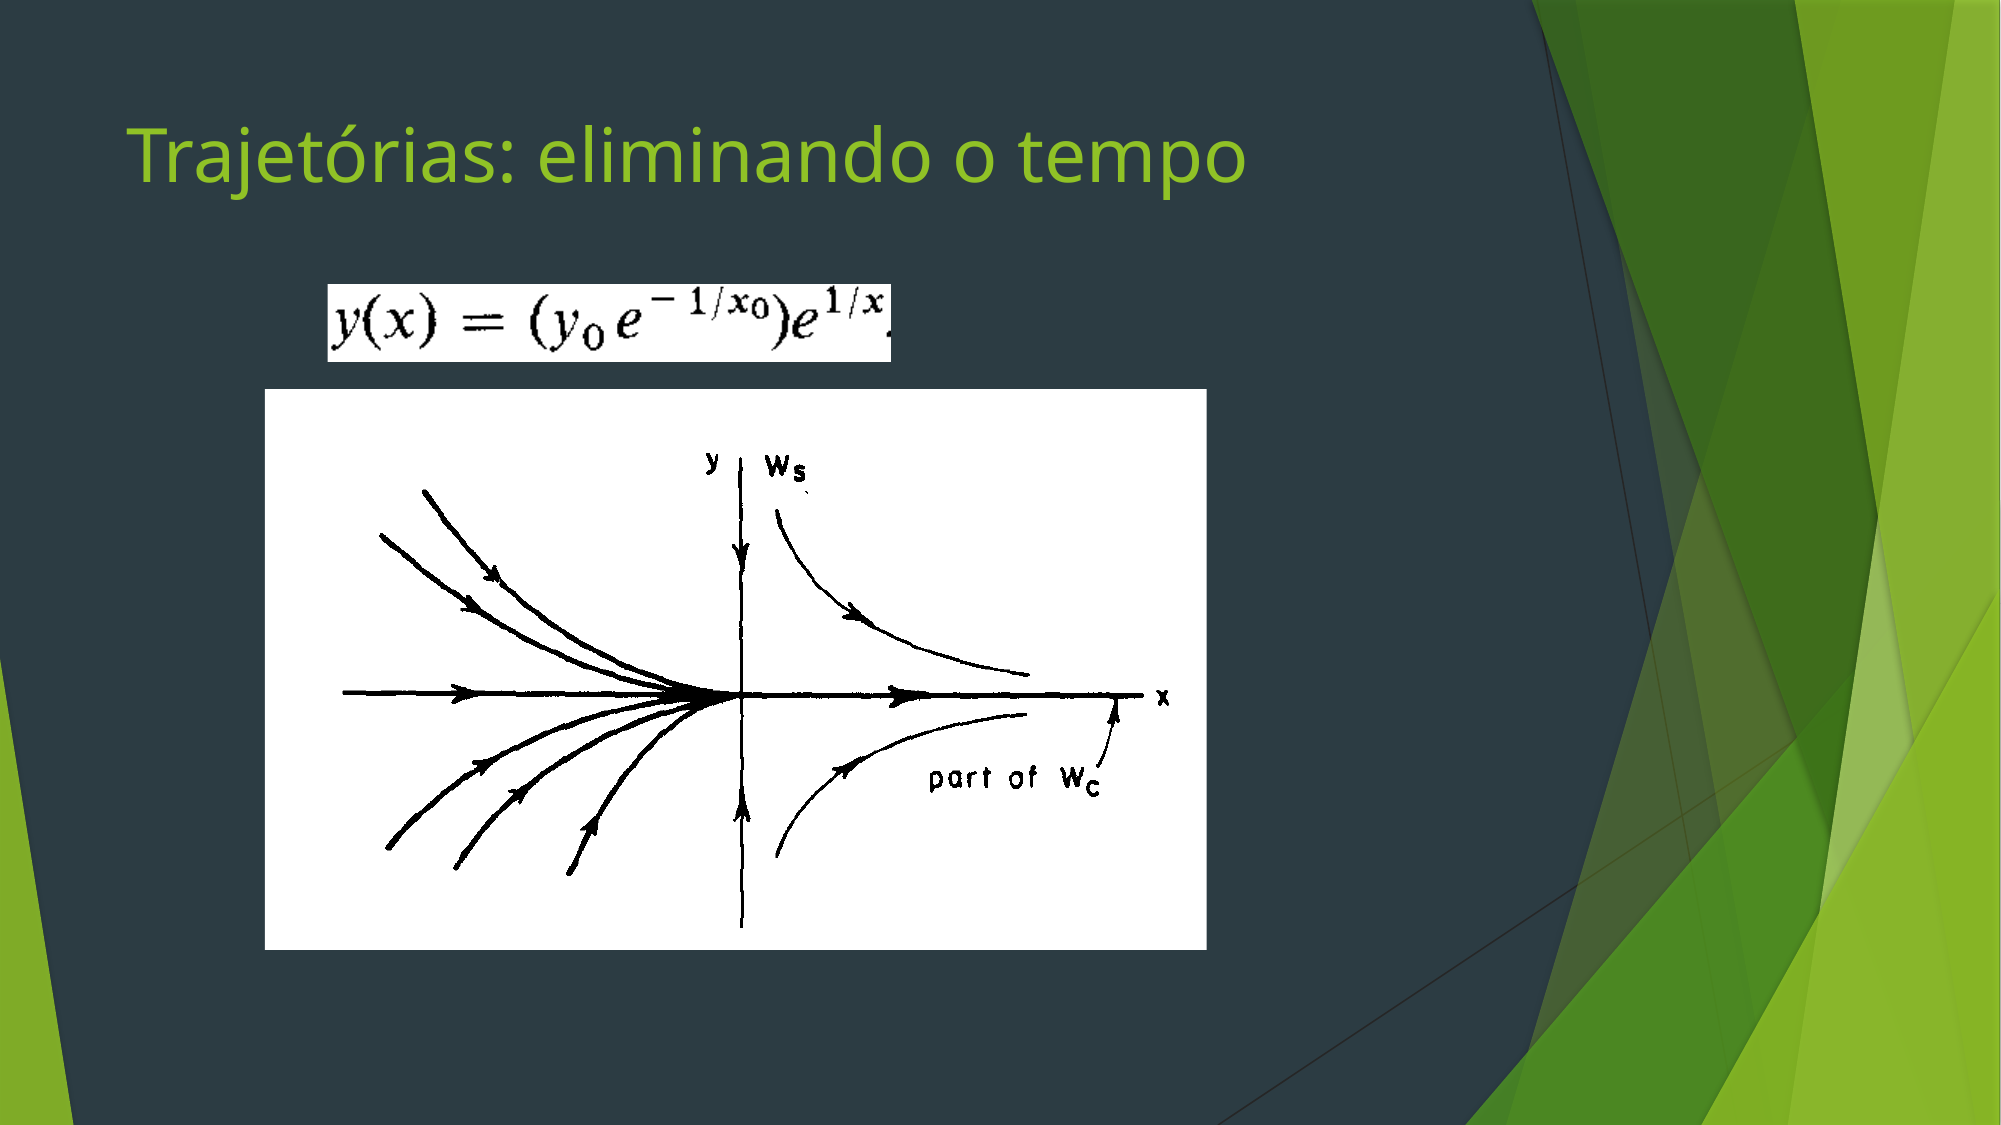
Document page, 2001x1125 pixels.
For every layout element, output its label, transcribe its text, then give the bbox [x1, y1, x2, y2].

picture [264, 389, 1208, 951]
list [137, 267, 1863, 981]
picture [326, 283, 892, 362]
title Trajetórias: eliminando o tempo [111, 99, 1522, 317]
